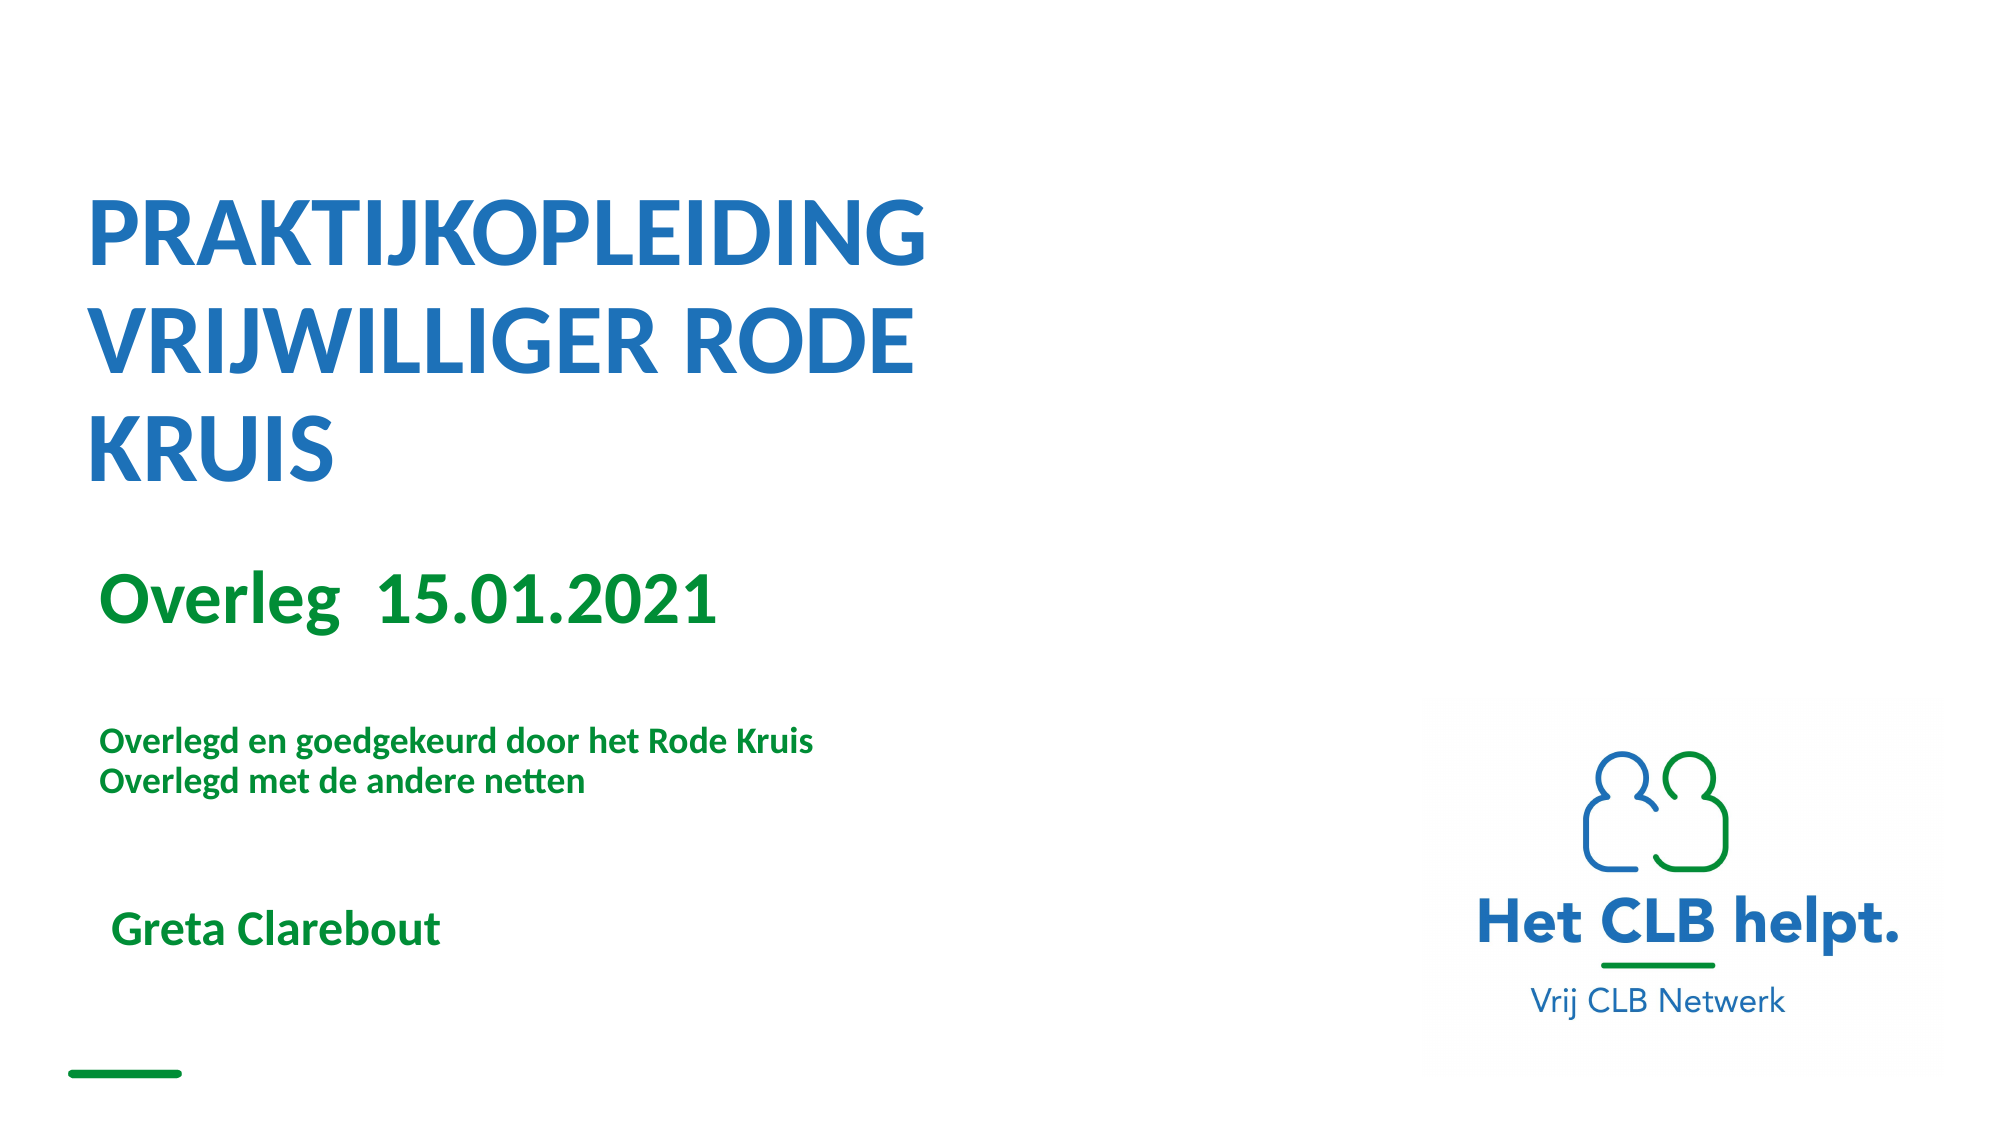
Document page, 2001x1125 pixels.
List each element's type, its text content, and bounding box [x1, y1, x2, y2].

title PRAKTIJKOPLEIDING VRIJWILLIGER RODE KRUIS [72, 118, 1036, 511]
picture [65, 1065, 184, 1082]
picture [1421, 698, 1944, 1078]
subtitle Overleg 15.01.2021 Overlegd en goedgekeurd door het Rode Kruis Overlegd met de andere netten [84, 551, 1265, 665]
text_box Greta Clarebout [84, 888, 856, 999]
